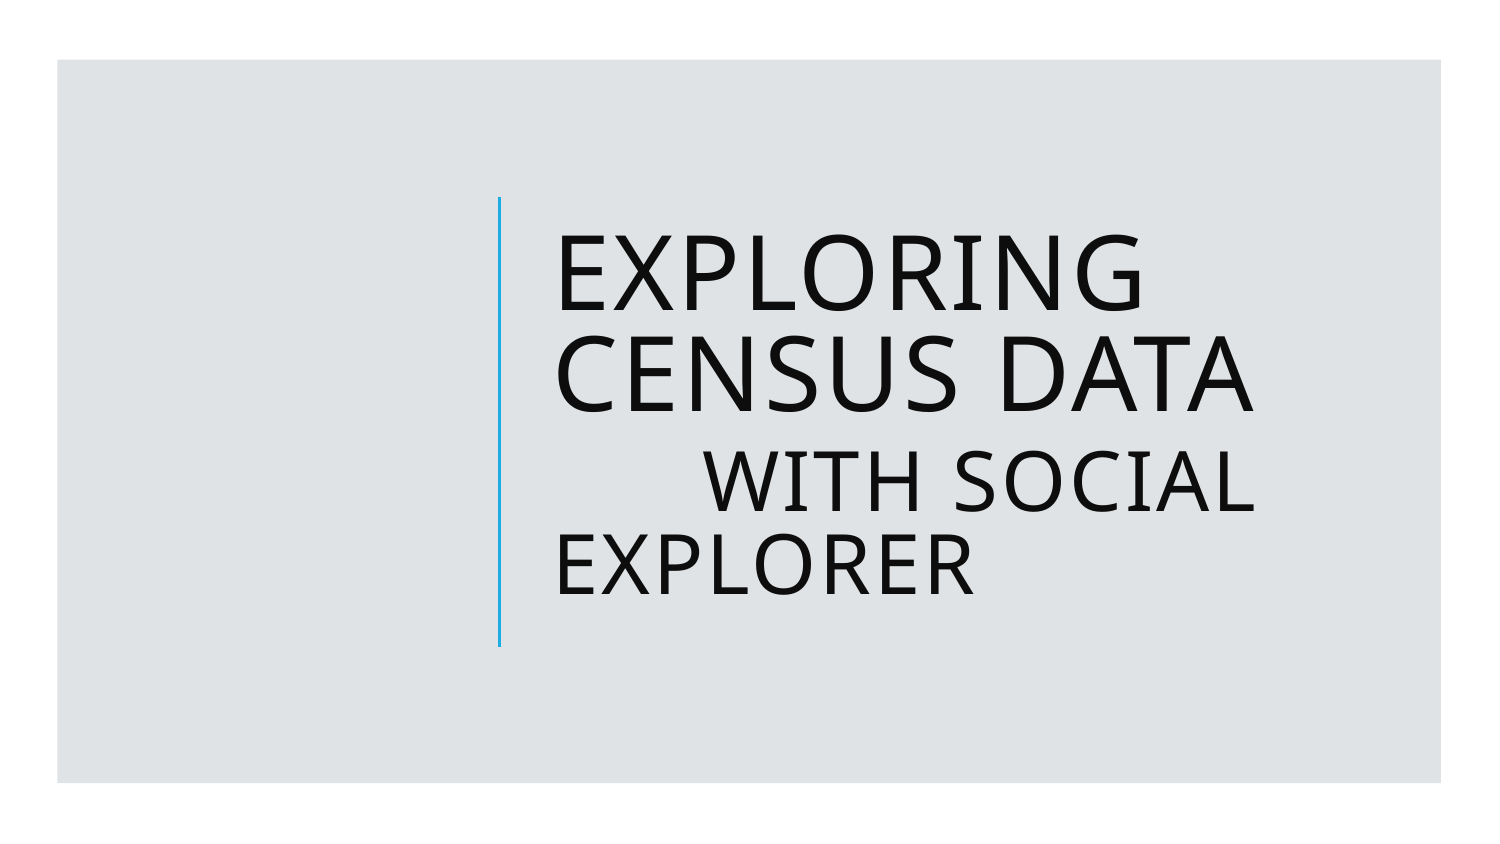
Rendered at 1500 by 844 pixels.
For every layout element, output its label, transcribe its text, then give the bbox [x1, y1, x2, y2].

text_box [0, 0, 1500, 844]
text_box [56, 58, 1442, 784]
title Exploring Census Data with social explorer [537, 99, 1401, 743]
